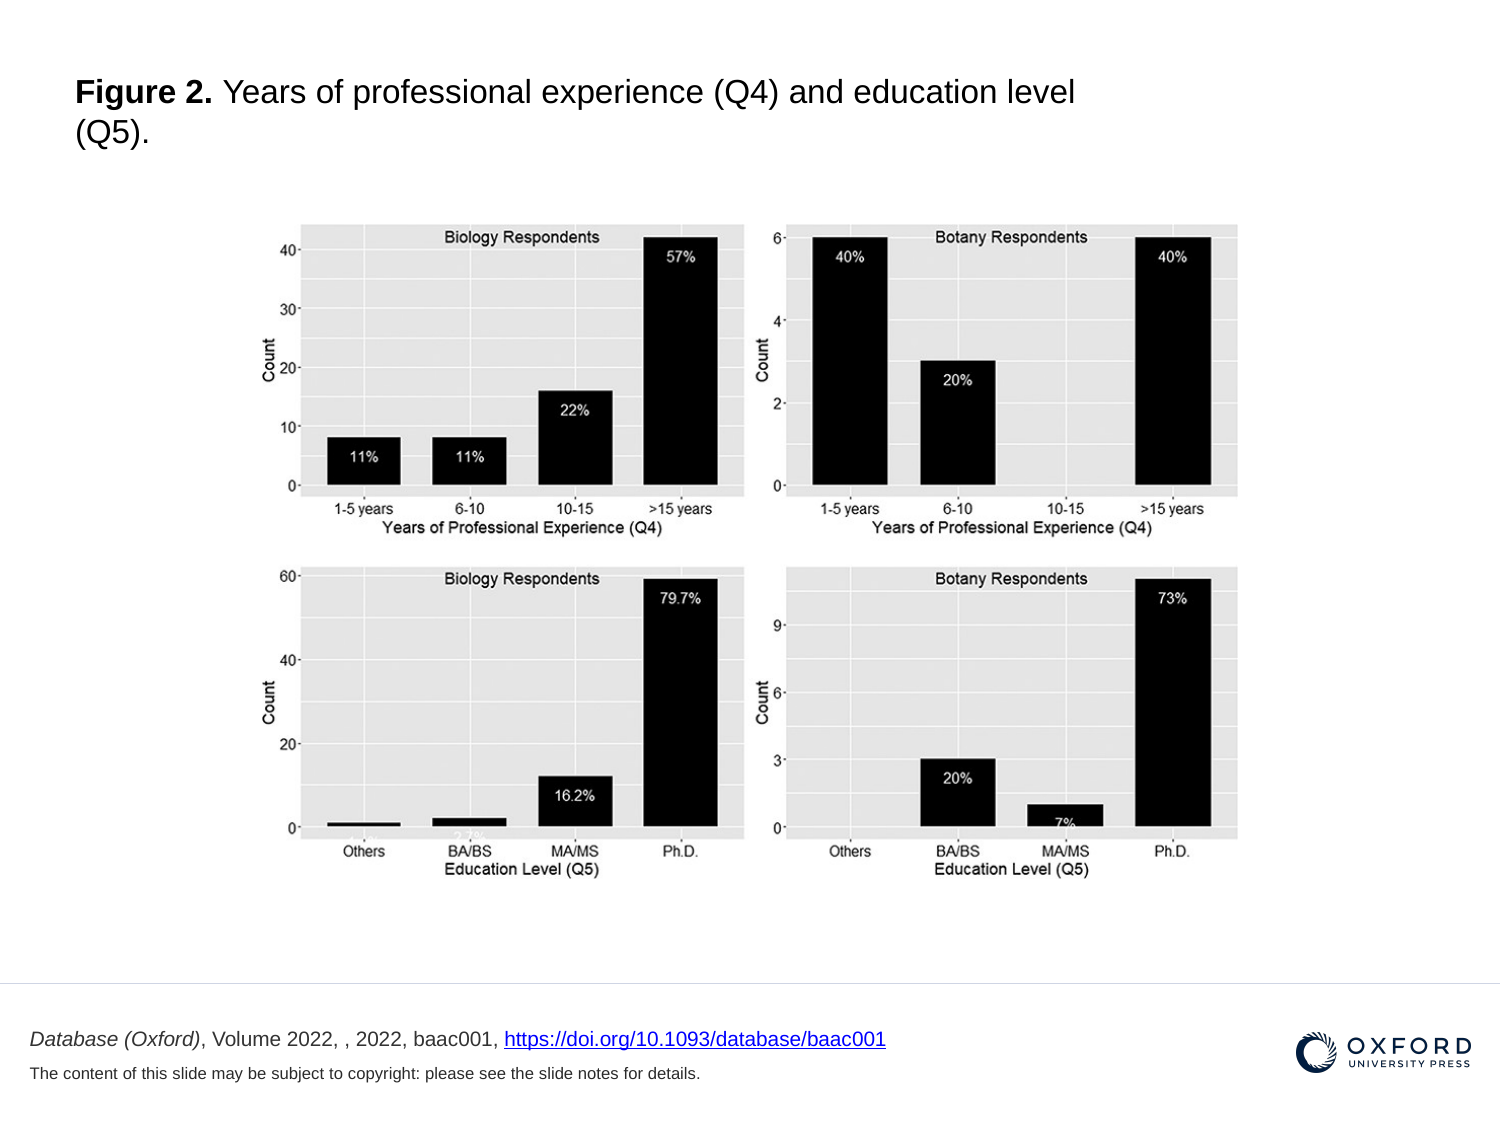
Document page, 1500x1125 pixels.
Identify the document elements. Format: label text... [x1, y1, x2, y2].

picture [1296, 1032, 1471, 1073]
picture [262, 224, 1238, 880]
title Figure 2. Years of professional experience (Q4) and education level (Q5). [75, 69, 1078, 171]
footer Database (Oxford), Volume 2022, , 2022, baac001, https://doi.org/10.1093/database/baac001 The content of this slide may be subject to copyright: please see the slide notes for details. [0, 983, 1260, 1125]
